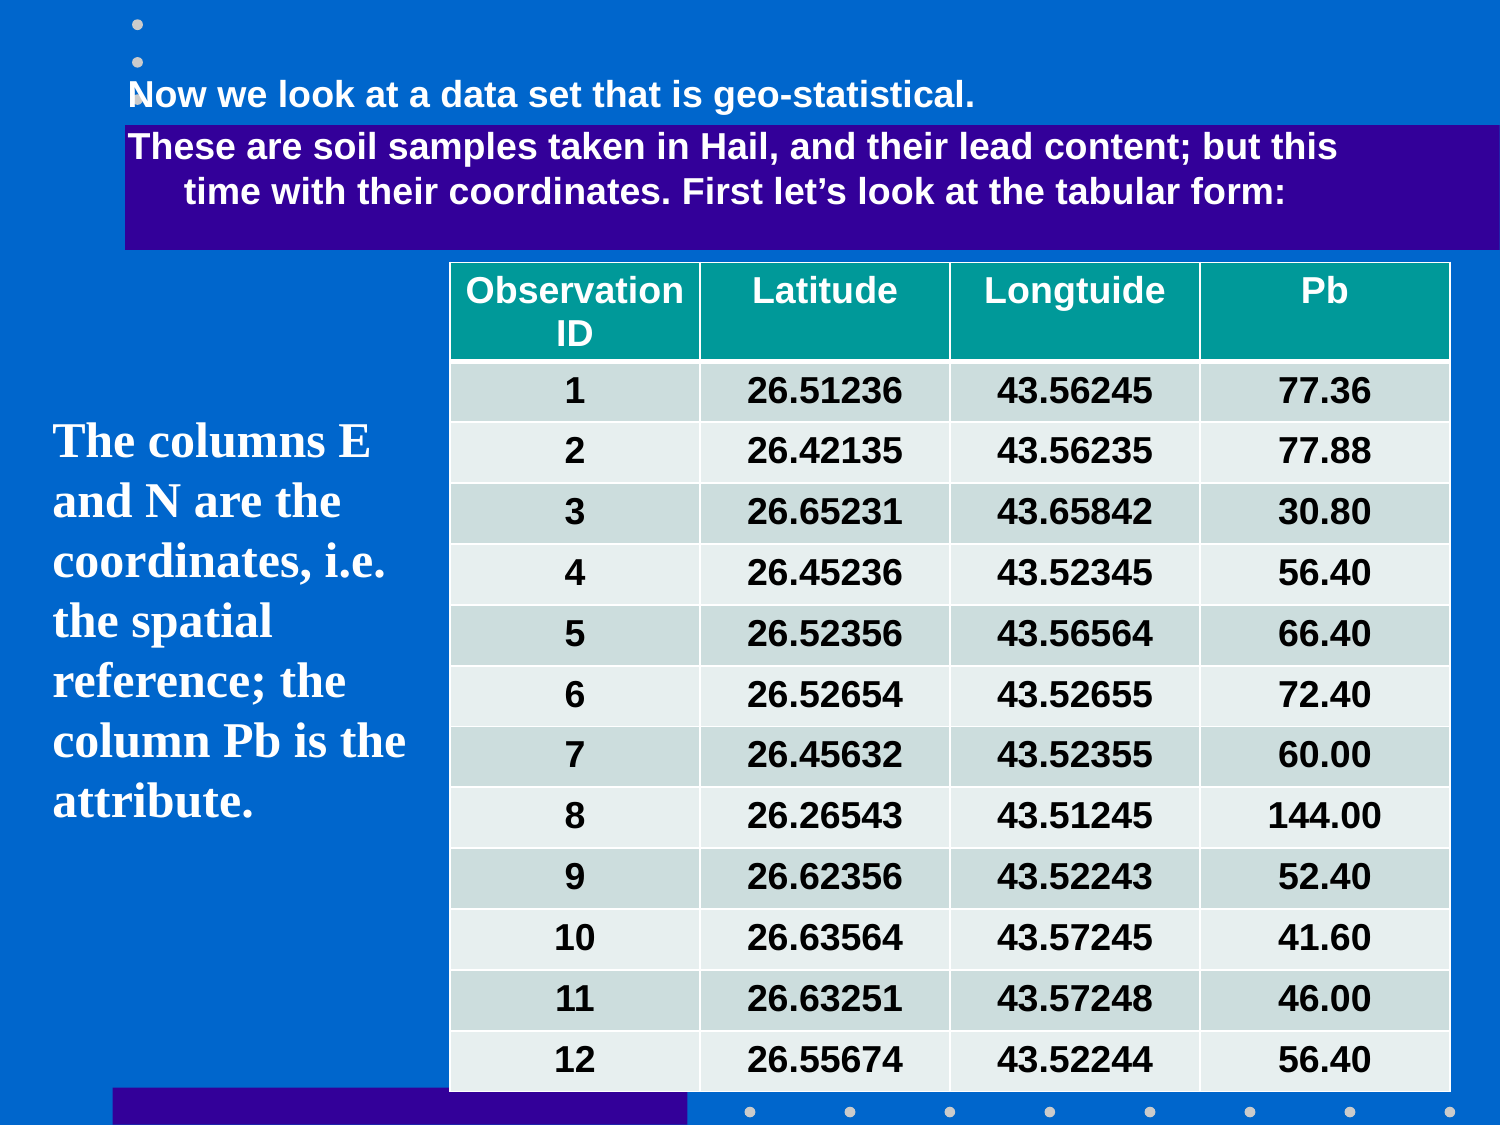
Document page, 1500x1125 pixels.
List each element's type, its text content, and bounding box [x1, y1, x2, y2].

table_cell 2 [451, 423, 699, 482]
list Now we look at a data set that is geo-statistical. These are soil samples taken in Hail, and their lead content; but this time with their coordinates. First let’s look at the tabular form: [112, 62, 1388, 399]
table_cell 66.40 [1201, 606, 1449, 665]
table_cell 43.52244 [951, 1032, 1199, 1091]
table_cell 43.56235 [951, 423, 1199, 482]
table_cell 30.80 [1201, 484, 1449, 543]
table_cell 3 [451, 484, 699, 543]
table_cell 26.45632 [701, 727, 949, 786]
table_header Observation ID [451, 263, 699, 359]
table_header Pb [1201, 263, 1449, 359]
table_cell 43.57245 [951, 910, 1199, 969]
table_cell 43.51245 [951, 788, 1199, 847]
table_cell 1 [451, 364, 699, 421]
table_cell 56.40 [1201, 545, 1449, 604]
table_cell 26.26543 [701, 788, 949, 847]
table_cell 26.45236 [701, 545, 949, 604]
table_cell 43.65842 [951, 484, 1199, 543]
table_cell 41.60 [1201, 910, 1449, 969]
table_cell 12 [451, 1032, 699, 1091]
table_cell 10 [451, 910, 699, 969]
table_cell 26.52654 [701, 667, 949, 726]
table_cell 46.00 [1201, 971, 1449, 1030]
table_cell 144.00 [1201, 788, 1449, 847]
table_cell 26.51236 [701, 364, 949, 421]
table_cell 4 [451, 545, 699, 604]
table_cell 43.56564 [951, 606, 1199, 665]
table_cell 43.56245 [951, 364, 1199, 421]
table_cell 26.52356 [701, 606, 949, 665]
table_cell 26.63251 [701, 971, 949, 1030]
table_cell 7 [451, 727, 699, 786]
table_cell 52.40 [1201, 849, 1449, 908]
table_cell 77.88 [1201, 423, 1449, 482]
table_cell 72.40 [1201, 667, 1449, 726]
table_cell 26.62356 [701, 849, 949, 908]
table_cell 26.65231 [701, 484, 949, 543]
text_box The columns E and N are the coordinates, i.e. the spatial reference; the column Pb is the attribute. [37, 399, 450, 835]
table_cell 26.42135 [701, 423, 949, 482]
table_cell 77.36 [1201, 364, 1449, 421]
table_cell 56.40 [1201, 1032, 1449, 1091]
table_header Latitude [701, 263, 949, 359]
table_cell 43.52243 [951, 849, 1199, 908]
table_cell 6 [451, 667, 699, 726]
table_cell 43.57248 [951, 971, 1199, 1030]
table_cell 5 [451, 606, 699, 665]
table_cell 26.55674 [701, 1032, 949, 1091]
table_cell 8 [451, 788, 699, 847]
table_cell 26.63564 [701, 910, 949, 969]
table_cell 60.00 [1201, 727, 1449, 786]
table_cell 43.52355 [951, 727, 1199, 786]
table_cell 43.52345 [951, 545, 1199, 604]
table_cell 43.52655 [951, 667, 1199, 726]
table_cell 11 [451, 971, 699, 1030]
table_header Longtuide [951, 263, 1199, 359]
table_cell 9 [451, 849, 699, 908]
